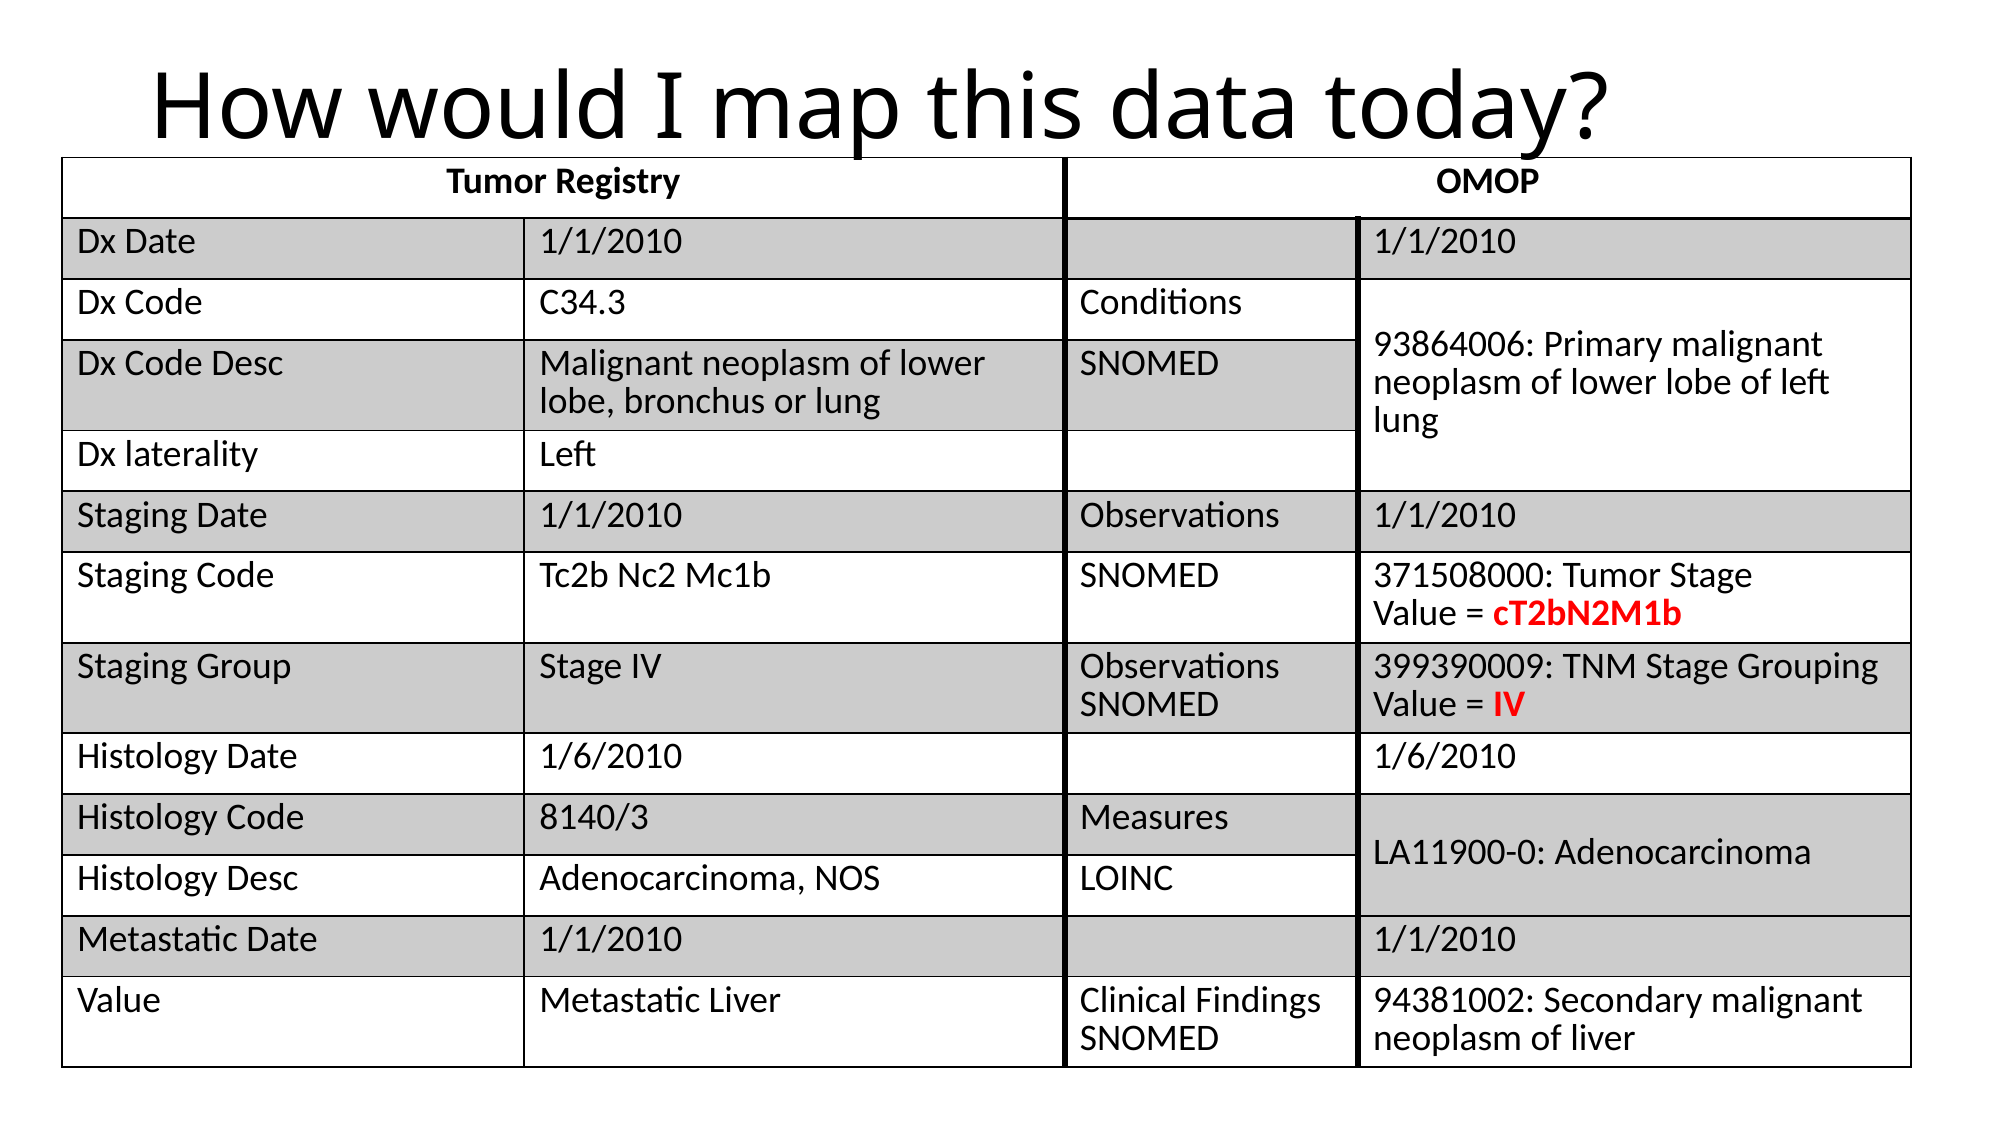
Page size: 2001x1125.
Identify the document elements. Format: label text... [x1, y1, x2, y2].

table_cell 399390009: TNM Stage Grouping Value = IV [1361, 644, 1910, 732]
table_cell Left [525, 431, 1062, 490]
table_cell Dx Code Desc [63, 341, 523, 430]
title How would I map this data today? [134, 0, 1860, 157]
table_cell [1068, 220, 1355, 278]
table_cell [1068, 431, 1355, 490]
table_cell LA11900-0: Adenocarcinoma [1361, 795, 1910, 915]
table_cell 1/1/2010 [525, 219, 1062, 278]
table_cell C34.3 [525, 280, 1062, 339]
table_cell 1/1/2010 [525, 492, 1062, 551]
table_cell [1068, 917, 1355, 976]
table_cell Malignant neoplasm of lower lobe, bronchus or lung [525, 341, 1062, 430]
table_cell 94381002: Secondary malignant neoplasm of liver [1361, 977, 1910, 1066]
table_cell 1/6/2010 [1361, 734, 1910, 793]
table_cell 1/1/2010 [1361, 917, 1910, 976]
table_cell Histology Date [63, 734, 523, 793]
table_cell Stage IV [525, 644, 1062, 732]
table_cell 8140/3 [525, 795, 1062, 854]
table_cell Histology Desc [63, 856, 523, 915]
table_header OMOP [1068, 158, 1910, 217]
table_cell SNOMED [1068, 341, 1355, 430]
table_cell Histology Code [63, 795, 523, 854]
table_cell Dx laterality [63, 431, 523, 490]
table_cell Tc2b Nc2 Mc1b [525, 553, 1062, 642]
table_cell Adenocarcinoma, NOS [525, 856, 1062, 915]
table_cell Value [63, 977, 523, 1066]
table_cell Staging Date [63, 492, 523, 551]
table_cell LOINC [1068, 856, 1355, 915]
table_cell 1/1/2010 [1361, 220, 1910, 278]
table_cell 371508000: Tumor Stage Value = cT2bN2M1b [1361, 553, 1910, 642]
table_cell Observations SNOMED [1068, 644, 1355, 732]
table_cell Dx Code [63, 280, 523, 339]
table_cell Conditions [1068, 280, 1355, 339]
table_cell SNOMED [1068, 553, 1355, 642]
table_cell [1068, 734, 1355, 793]
table_cell 1/6/2010 [525, 734, 1062, 793]
table_cell Observations [1068, 492, 1355, 551]
table_header Tumor Registry [63, 158, 1062, 217]
table_cell 1/1/2010 [1361, 492, 1910, 551]
table_cell Clinical Findings SNOMED [1068, 977, 1355, 1066]
table_cell Dx Date [63, 219, 523, 278]
table_cell Measures [1068, 795, 1355, 854]
table_cell Metastatic Date [63, 917, 523, 976]
table_cell 1/1/2010 [525, 917, 1062, 976]
table_cell Staging Group [63, 644, 523, 732]
table_cell Metastatic Liver [525, 977, 1062, 1066]
table_cell 93864006: Primary malignant neoplasm of lower lobe of left lung [1361, 280, 1910, 490]
table_cell Staging Code [63, 553, 523, 642]
